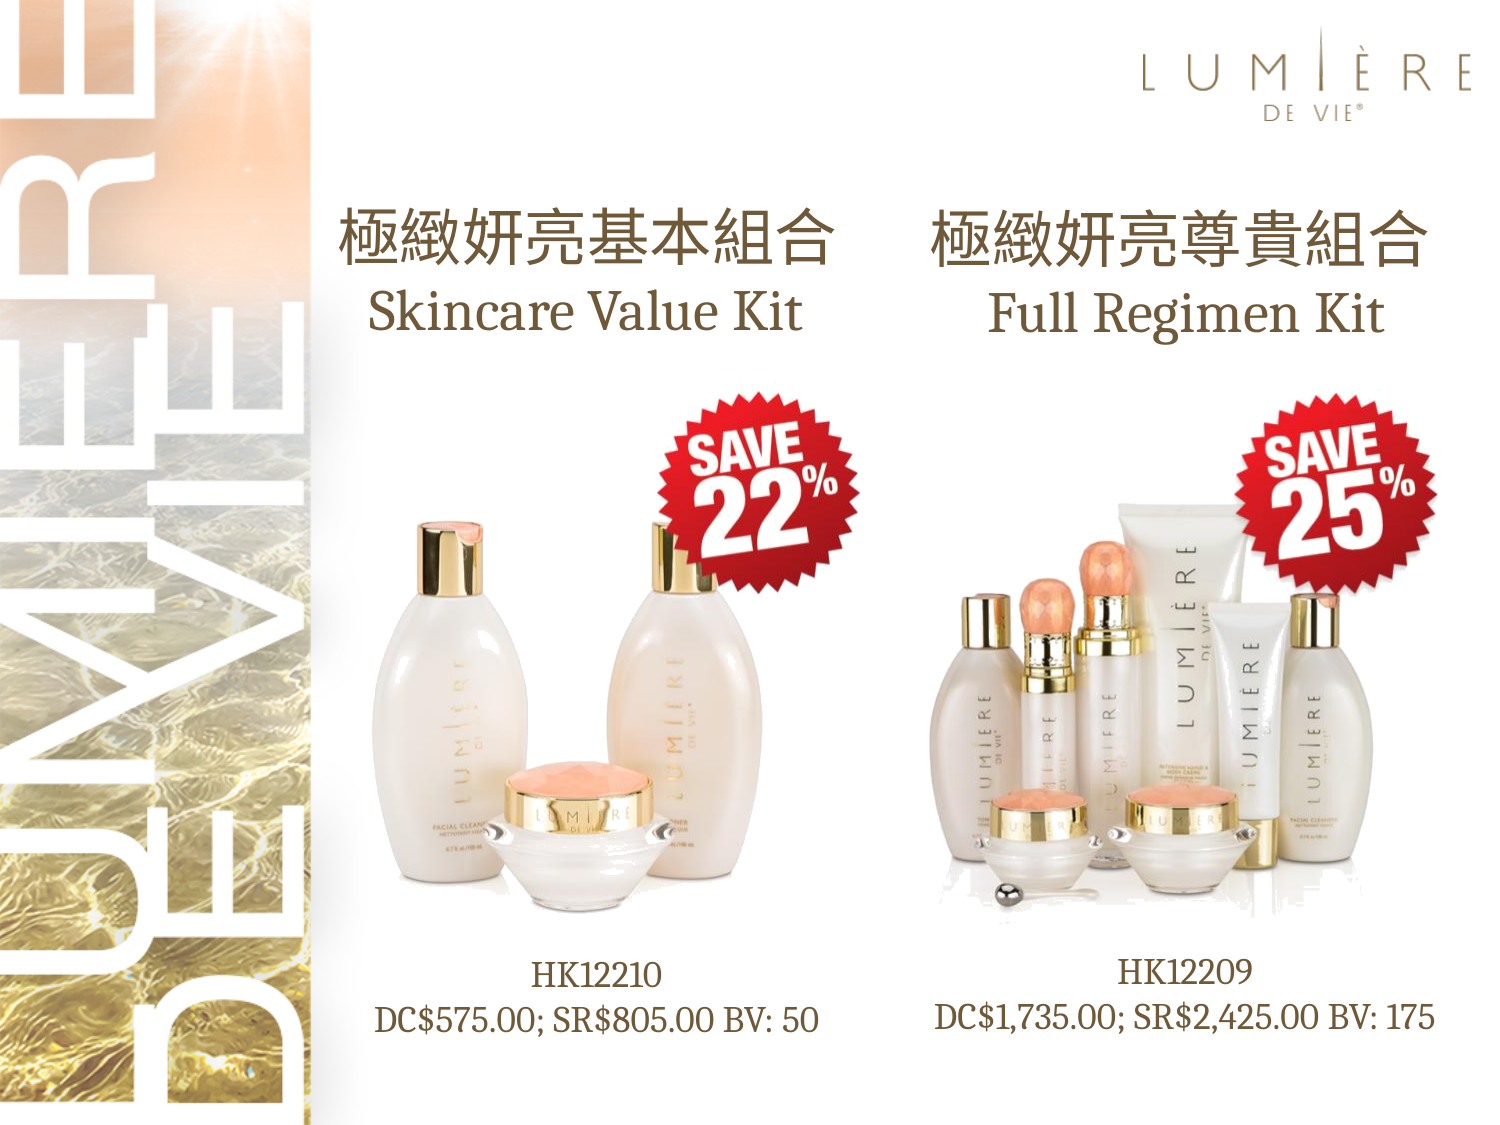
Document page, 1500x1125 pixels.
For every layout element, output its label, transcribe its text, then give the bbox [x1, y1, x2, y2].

text_box 極緻妍亮尊貴組合 Full Regimen Kit [899, 192, 1475, 289]
text_box HK12210 DC$575.00; SR$805.00 BV: 50 [304, 948, 889, 1089]
text_box 極緻妍亮基本組合 Skincare Value Kit [314, 190, 860, 350]
text_box HK12209 DC$1,735.00; SR$2,425.00 BV: 175 [861, 939, 1500, 1068]
picture [0, 0, 1500, 1125]
